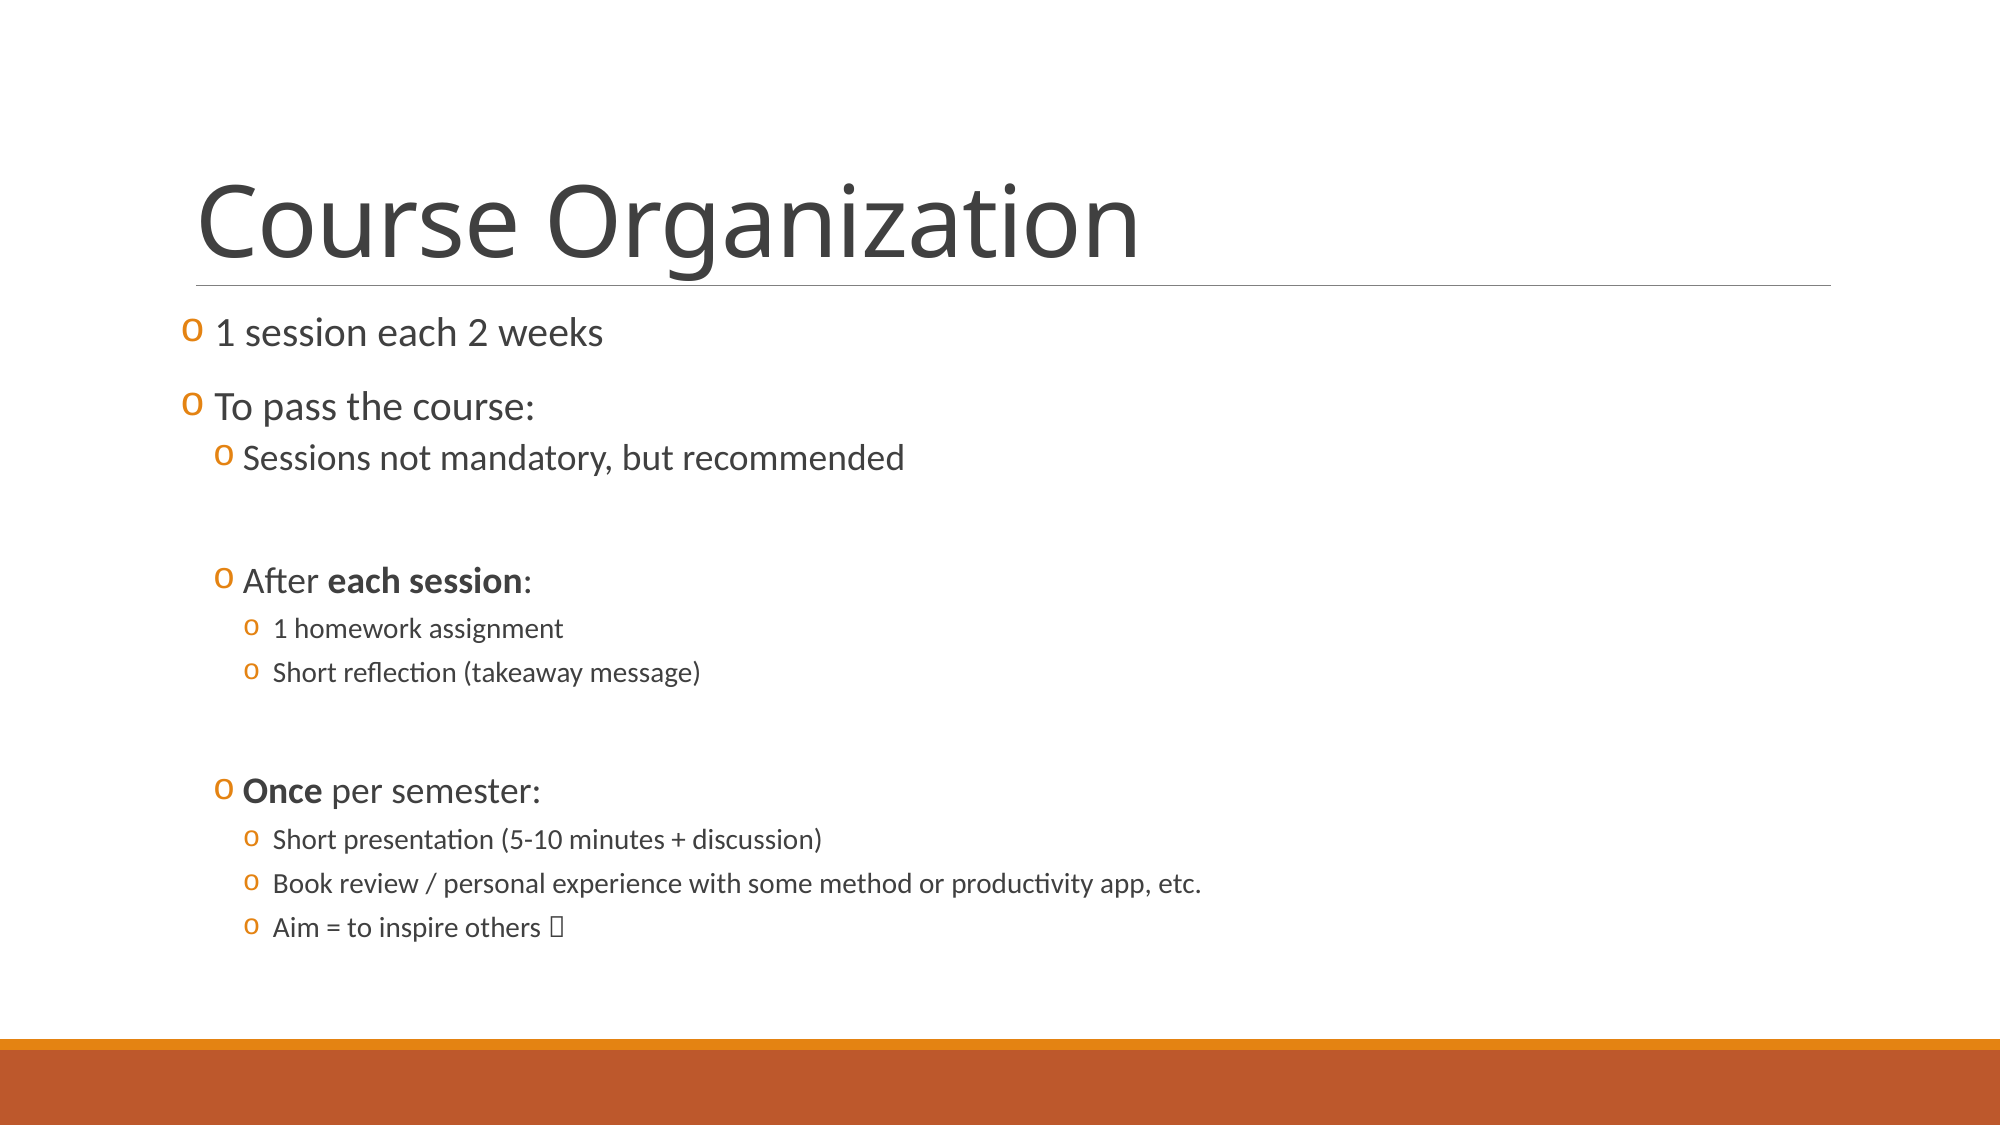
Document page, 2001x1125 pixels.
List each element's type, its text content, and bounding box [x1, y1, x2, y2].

list 1 session each 2 weeks To pass the course: Sessions not mandatory, but recommended After each session: 1 homework assignment Short reflection (takeaway message) Once per semester: Short presentation (5-10 minutes + discussion) Book review / personal experience with some method or productivity app, etc. Aim = to inspire others  [180, 302, 1830, 1004]
title Course Organization [180, 47, 1830, 285]
